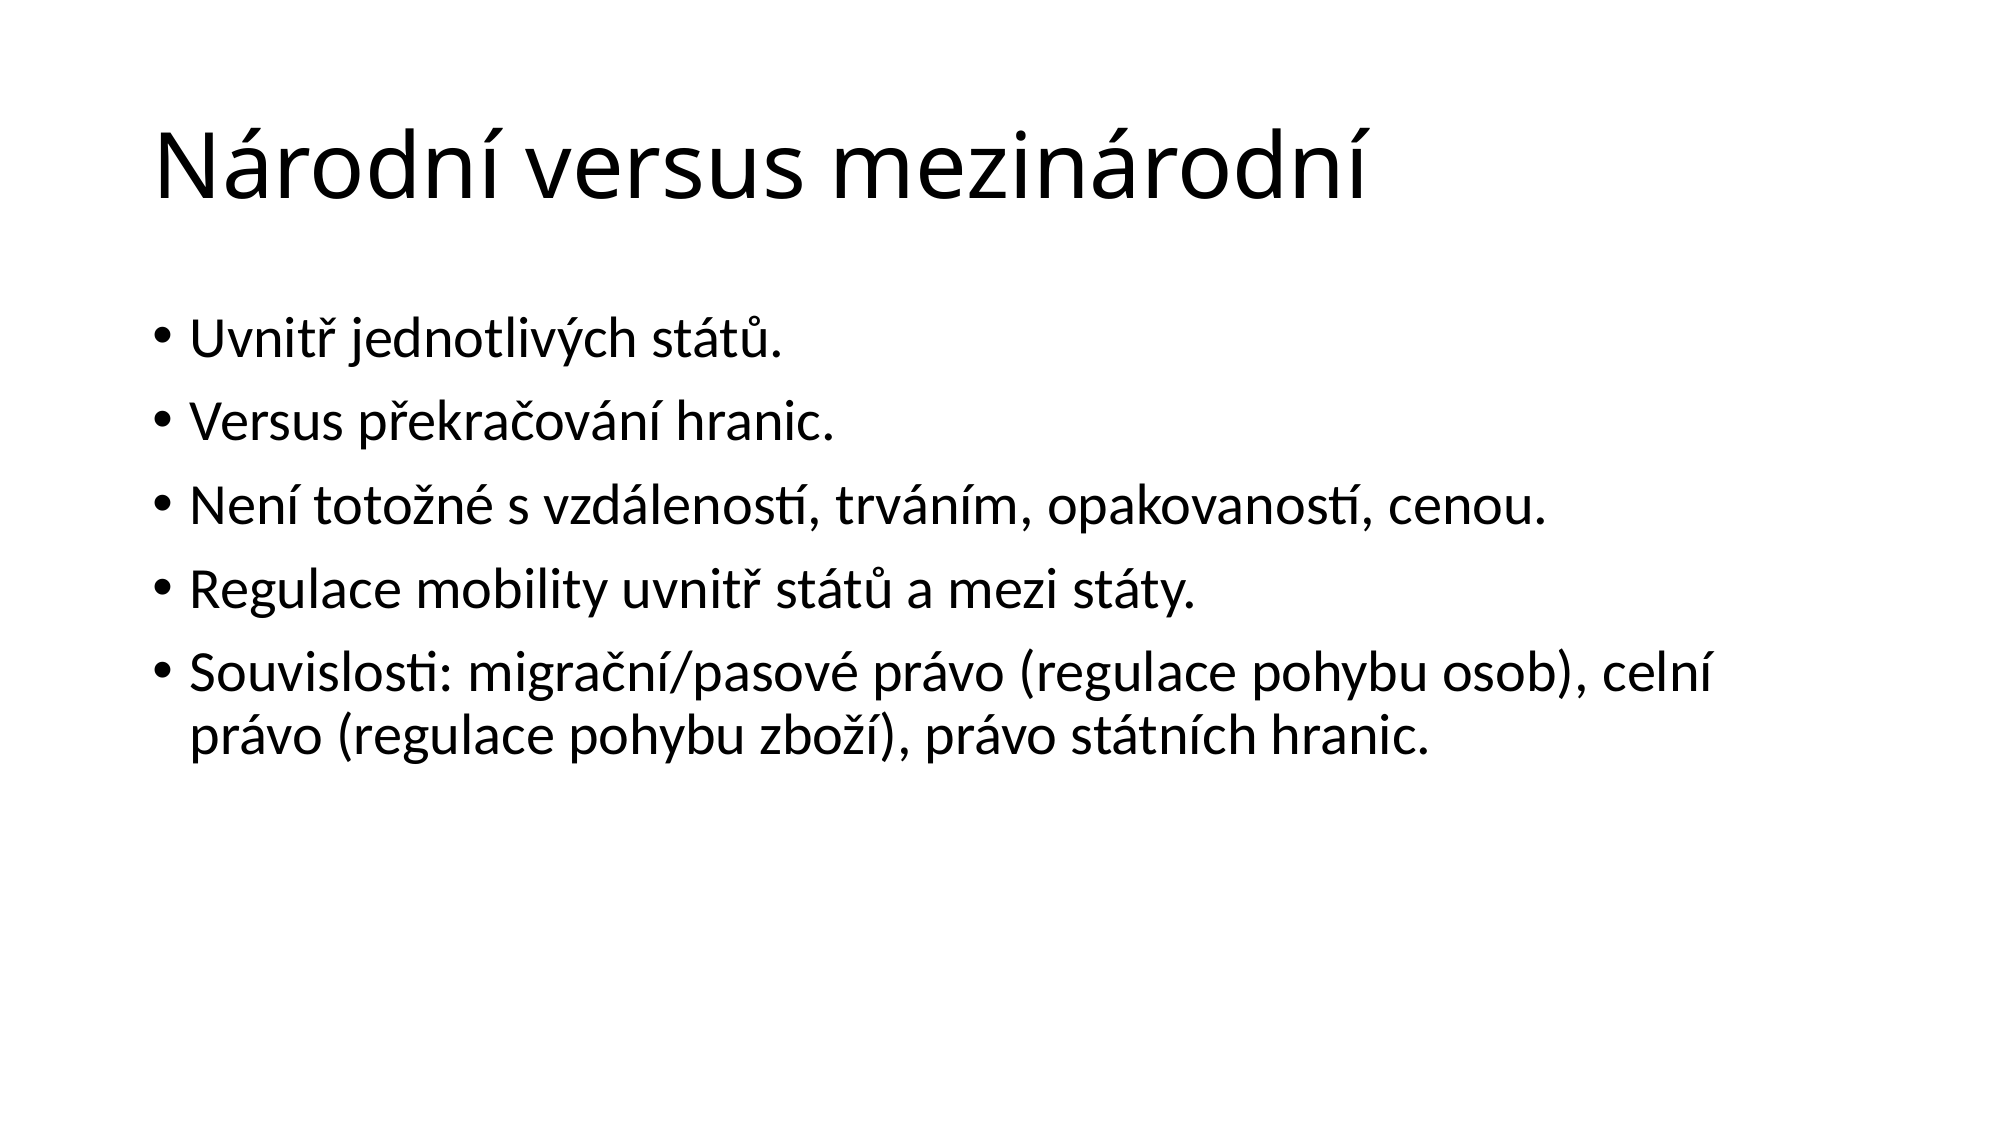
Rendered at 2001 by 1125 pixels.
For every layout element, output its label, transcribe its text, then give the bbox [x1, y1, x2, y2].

list Uvnitř jednotlivých států. Versus překračování hranic. Není totožné s vzdáleností, trváním, opakovaností, cenou. Regulace mobility uvnitř států a mezi státy. Souvislosti: migrační/pasové právo (regulace pohybu osob), celní právo (regulace pohybu zboží), právo státních hranic. [137, 299, 1863, 1014]
title Národní versus mezinárodní [137, 59, 1863, 278]
